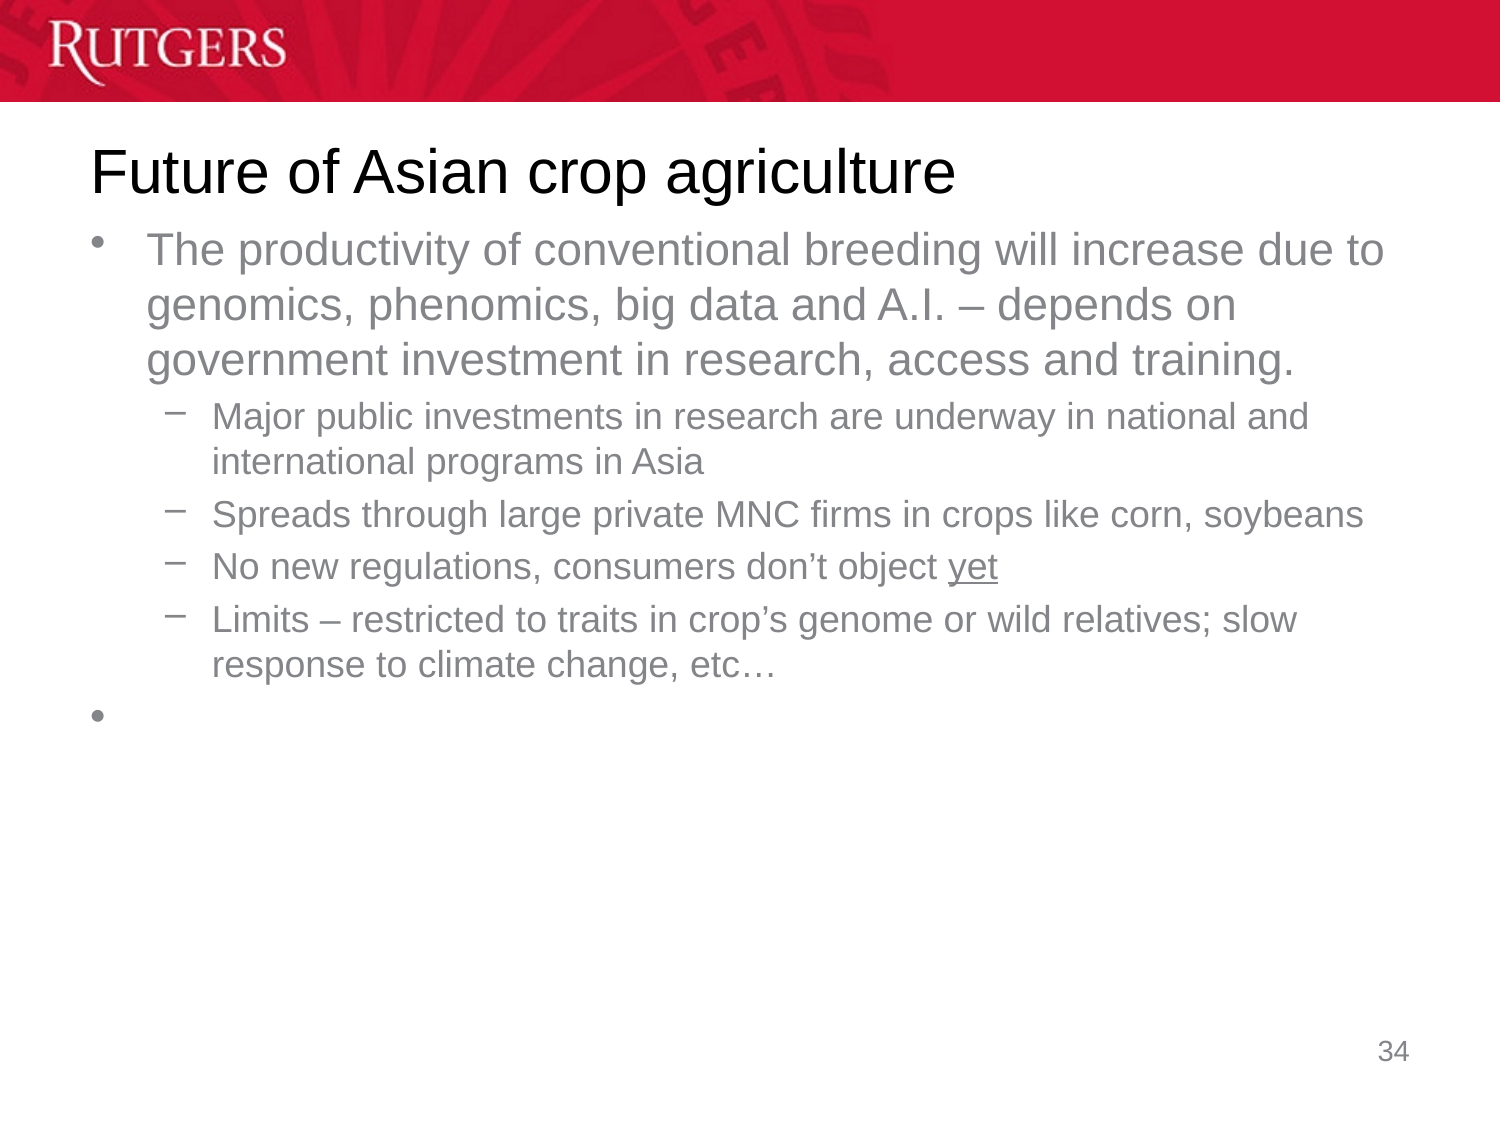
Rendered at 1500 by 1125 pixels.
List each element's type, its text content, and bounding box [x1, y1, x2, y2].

picture [0, 0, 1500, 102]
list The productivity of conventional breeding will increase due to genomics, phenomics, big data and A.I. – depends on government investment in research, access and training. Major public investments in research are underway in national and international programs in Asia Spreads through large private MNC firms in crops like corn, soybeans No new regulations, consumers don’t object yet Limits – restricted to traits in crop’s genome or wild relatives; slow response to climate change, etc… [74, 212, 1426, 956]
slide_number 34 [1074, 1024, 1426, 1103]
title Future of Asian crop agriculture [74, 99, 1426, 212]
